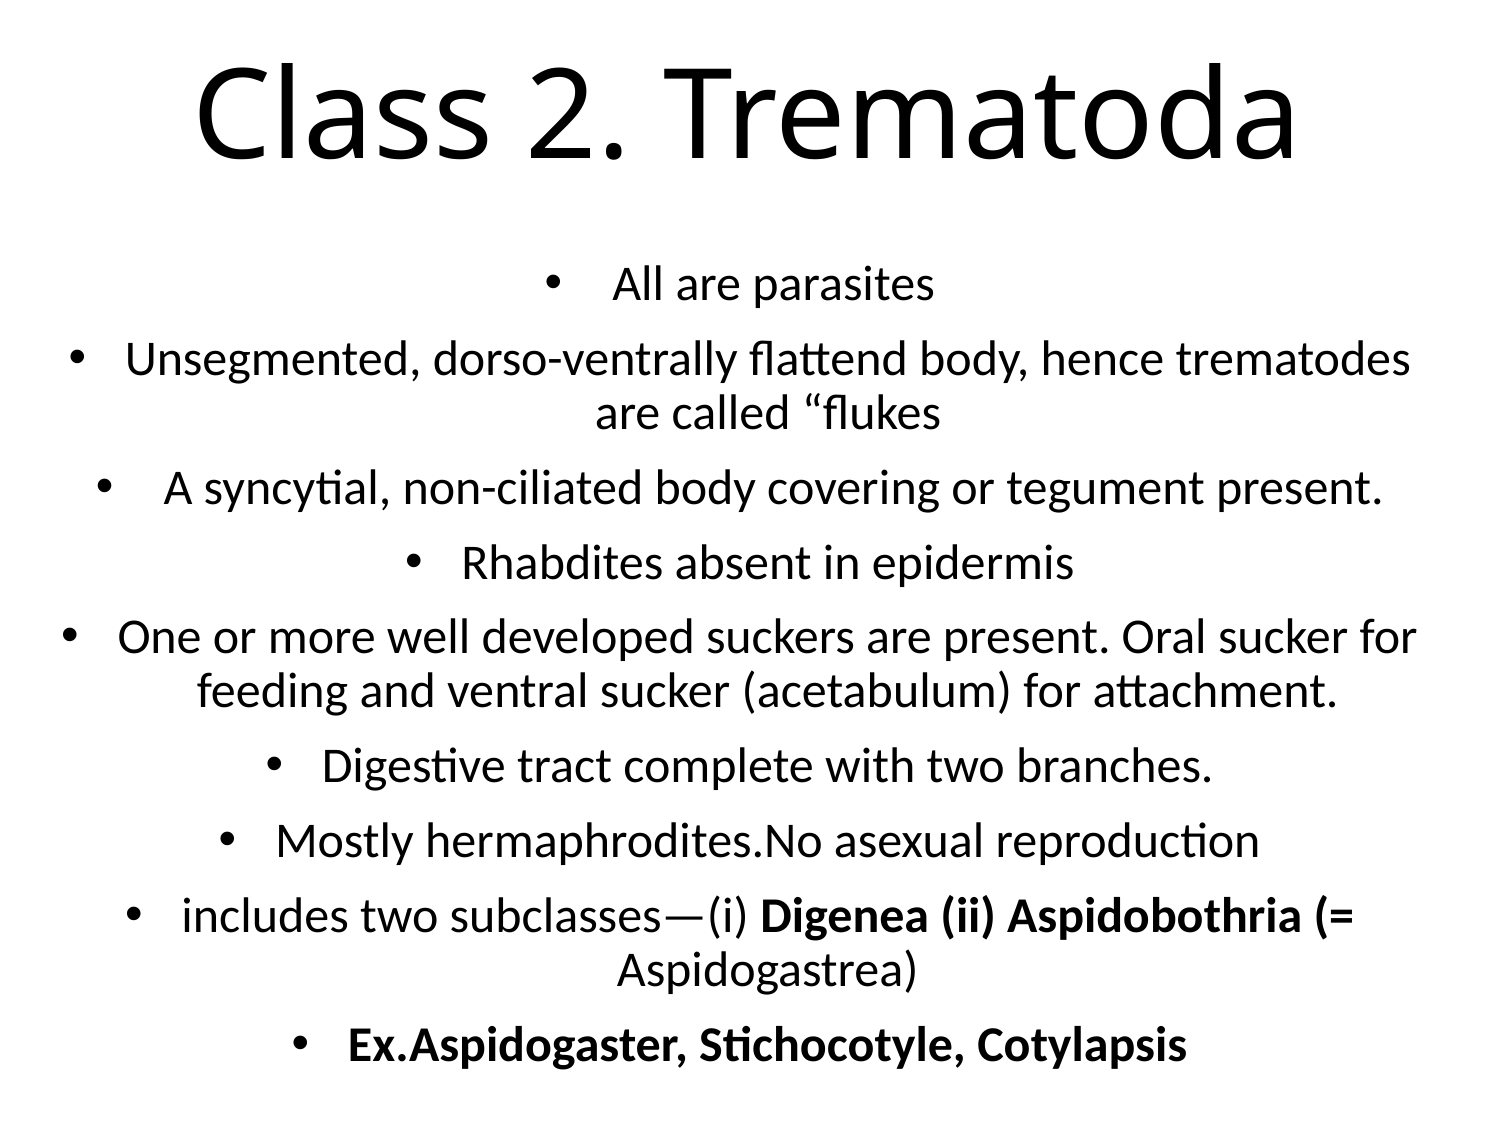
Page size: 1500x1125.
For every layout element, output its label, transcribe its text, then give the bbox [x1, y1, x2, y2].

subtitle All are parasites Unsegmented, dorso-ventrally flattend body, hence trematodes are called “flukes A syncytial, non-ciliated body cover­ing or tegument present. Rhabdites absent in epidermis One or more well developed suckers are present. Oral sucker for feeding and ventral sucker (acetabulum) for attachment. Digestive tract complete with two branches. Mostly hermaphrodites.No asexual reproduction includes two subclasses—(i) Digenea (ii) Aspidobothria (= Aspidogastrea) Ex.Aspidogaster, Stichocotyle, Cotylapsis [19, 249, 1461, 1121]
title Class 2. Trematoda [33, 0, 1493, 194]
